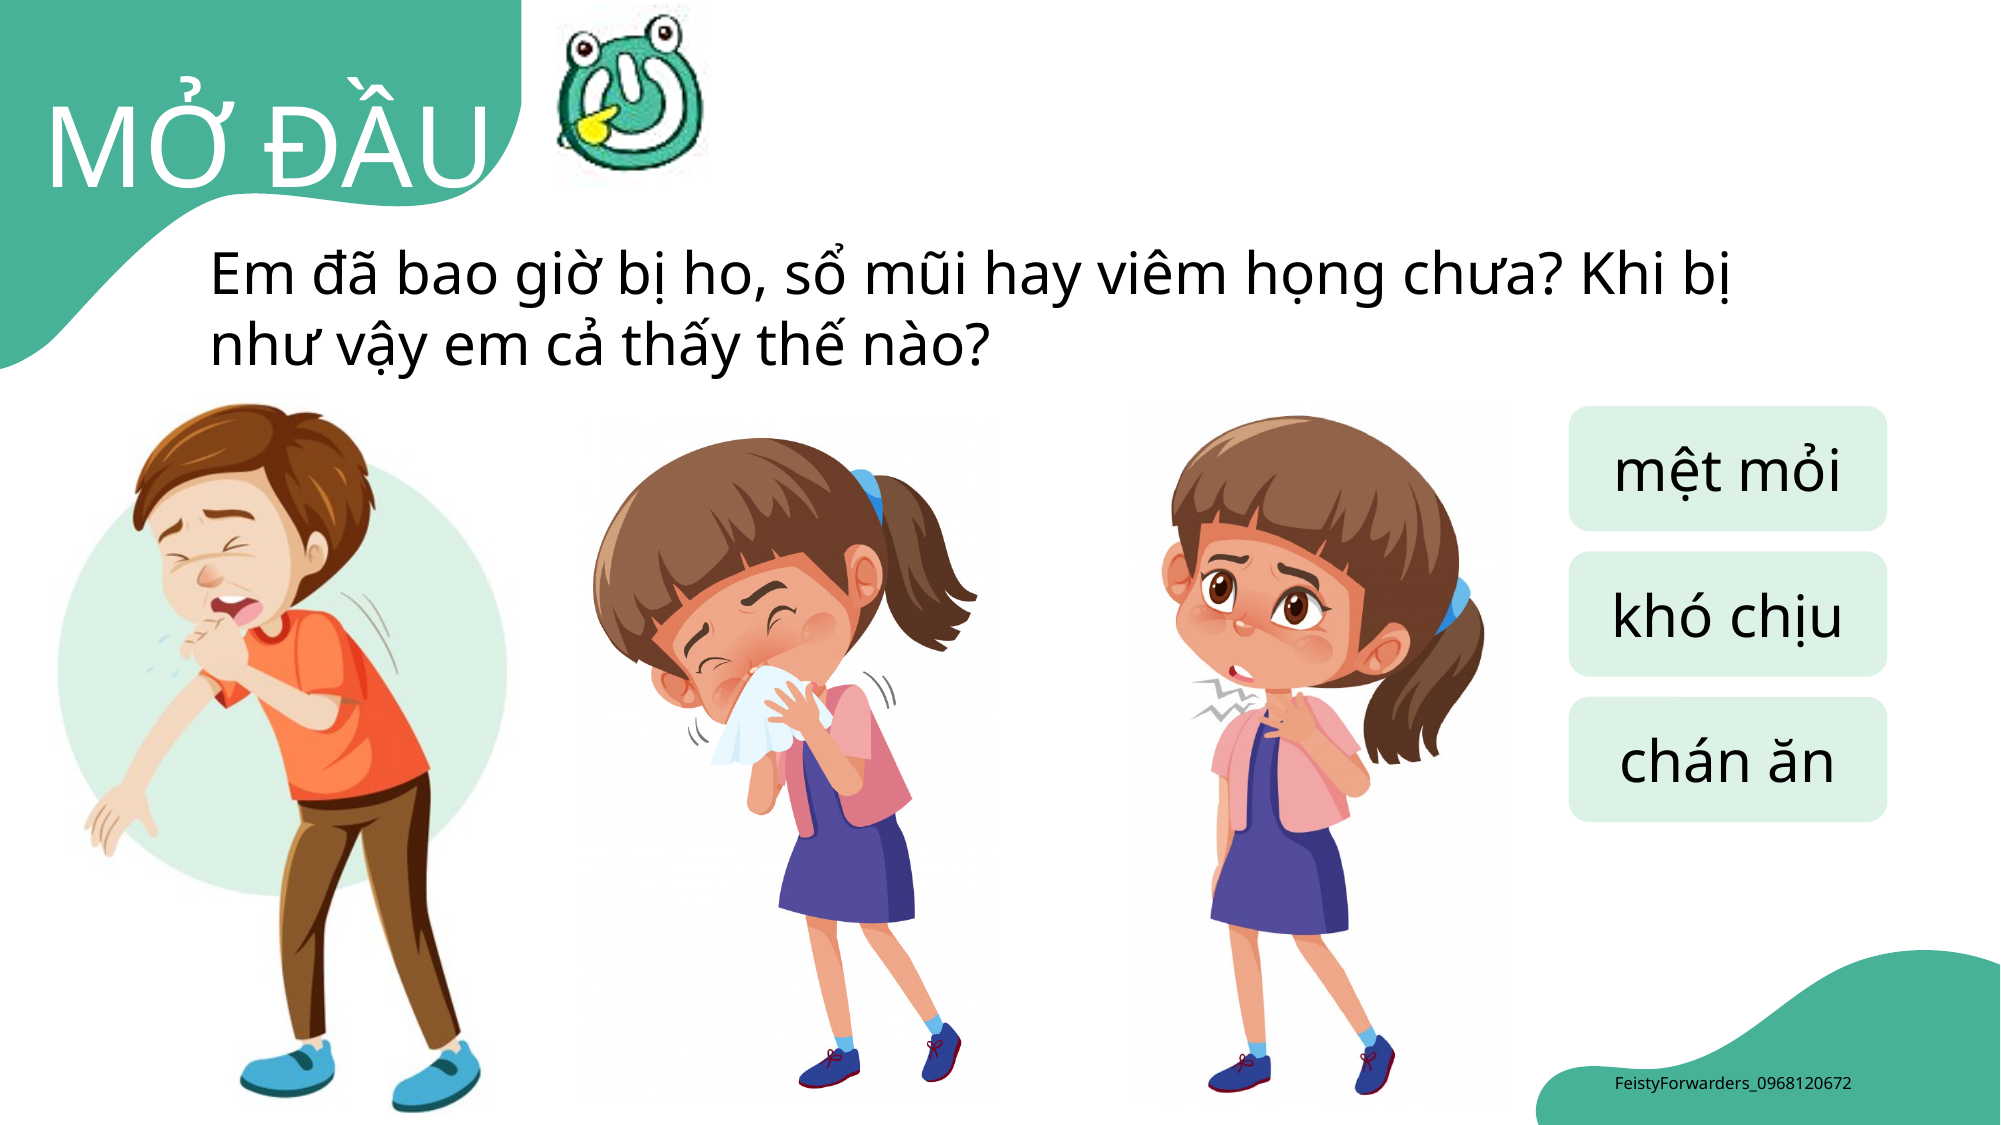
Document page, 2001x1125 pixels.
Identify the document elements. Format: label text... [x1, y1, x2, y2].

picture [1133, 405, 1512, 1105]
picture [549, 4, 718, 187]
picture [51, 392, 515, 1118]
text_box khó chịu [1567, 550, 1889, 678]
text_box mệt mỏi [1567, 404, 1889, 533]
text_box chán ăn [1567, 695, 1889, 824]
text_box Em đã bao giờ bị ho, sổ mũi hay viêm họng chưa? Khi bị như vậy em cả thấy thế nào? [194, 229, 1843, 384]
picture [581, 423, 1001, 1104]
